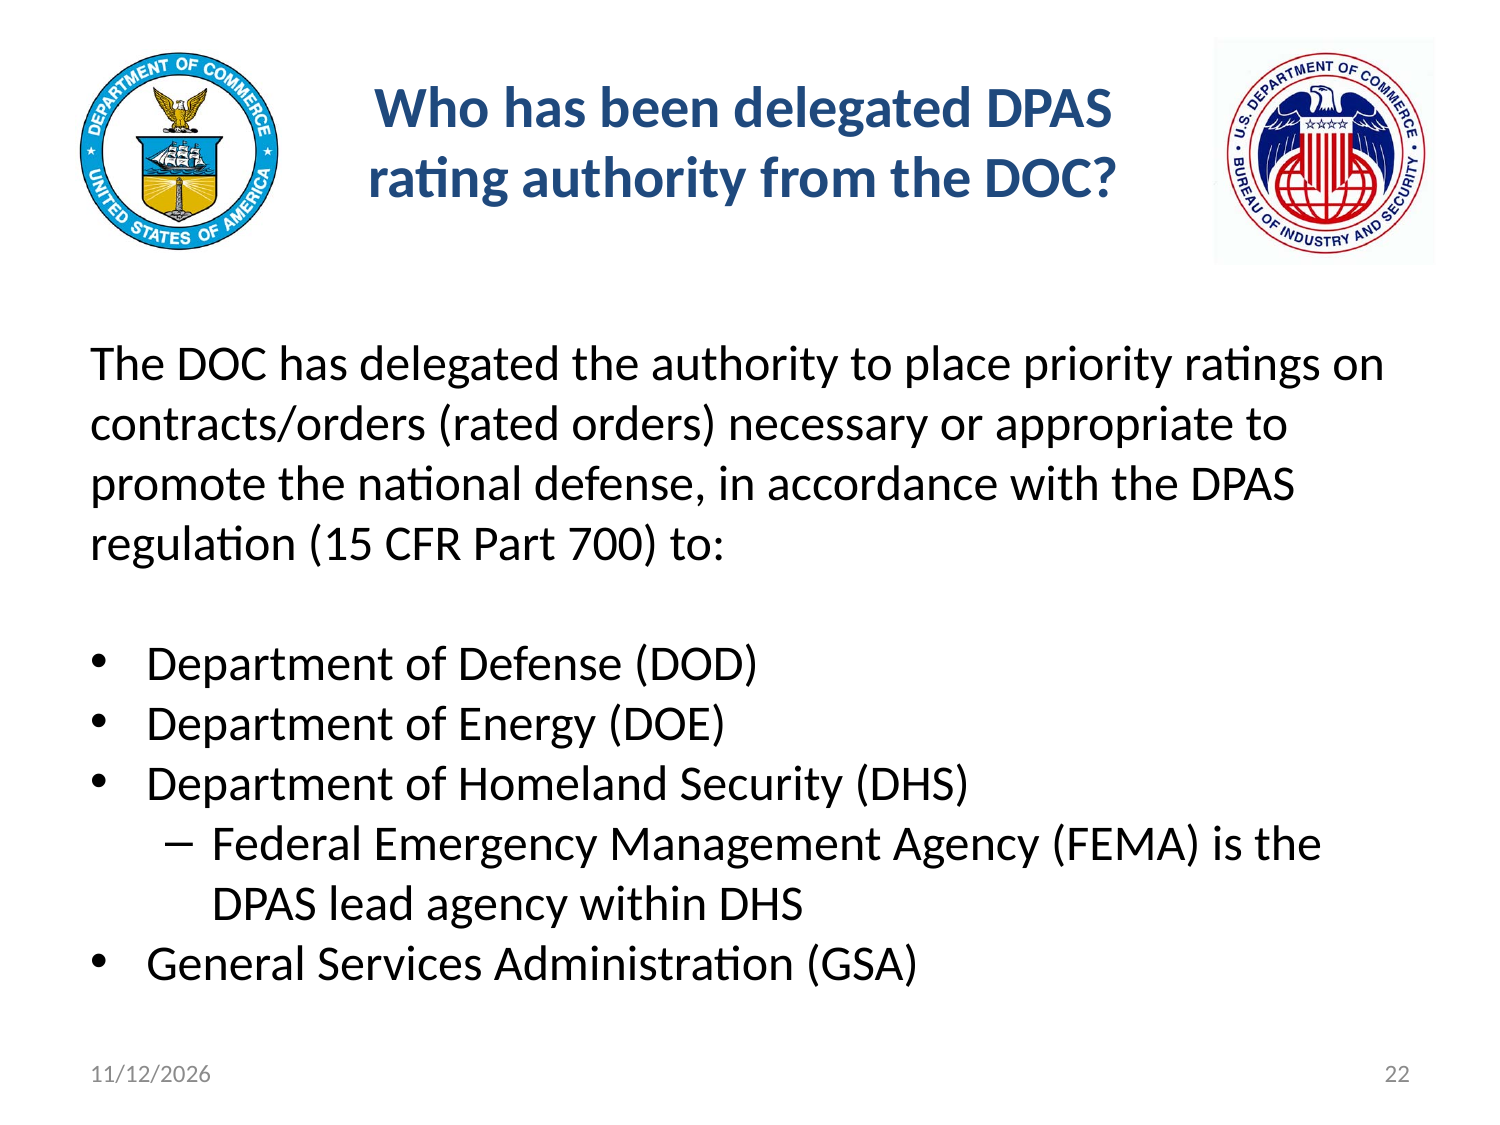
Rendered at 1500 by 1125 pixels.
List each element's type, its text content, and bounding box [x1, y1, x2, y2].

title Who has been delegated DPAS rating authority from the DOC? [300, 45, 1188, 233]
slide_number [75, 1042, 425, 1103]
slide_number 22 [1074, 1042, 1425, 1103]
picture [1212, 37, 1436, 265]
list The DOC has delegated the authority to place priority ratings on contracts/orders (rated orders) necessary or appropriate to promote the national defense, in accordance with the DPAS regulation (15 CFR Part 700) to: Department of Defense (DOD) Department of Energy (DOE) Department of Homeland Security (DHS) Federal Emergency Management Agency (FEMA) is the DPAS lead agency within DHS General Services Administration (GSA) [75, 262, 1425, 1005]
picture [75, 49, 282, 253]
